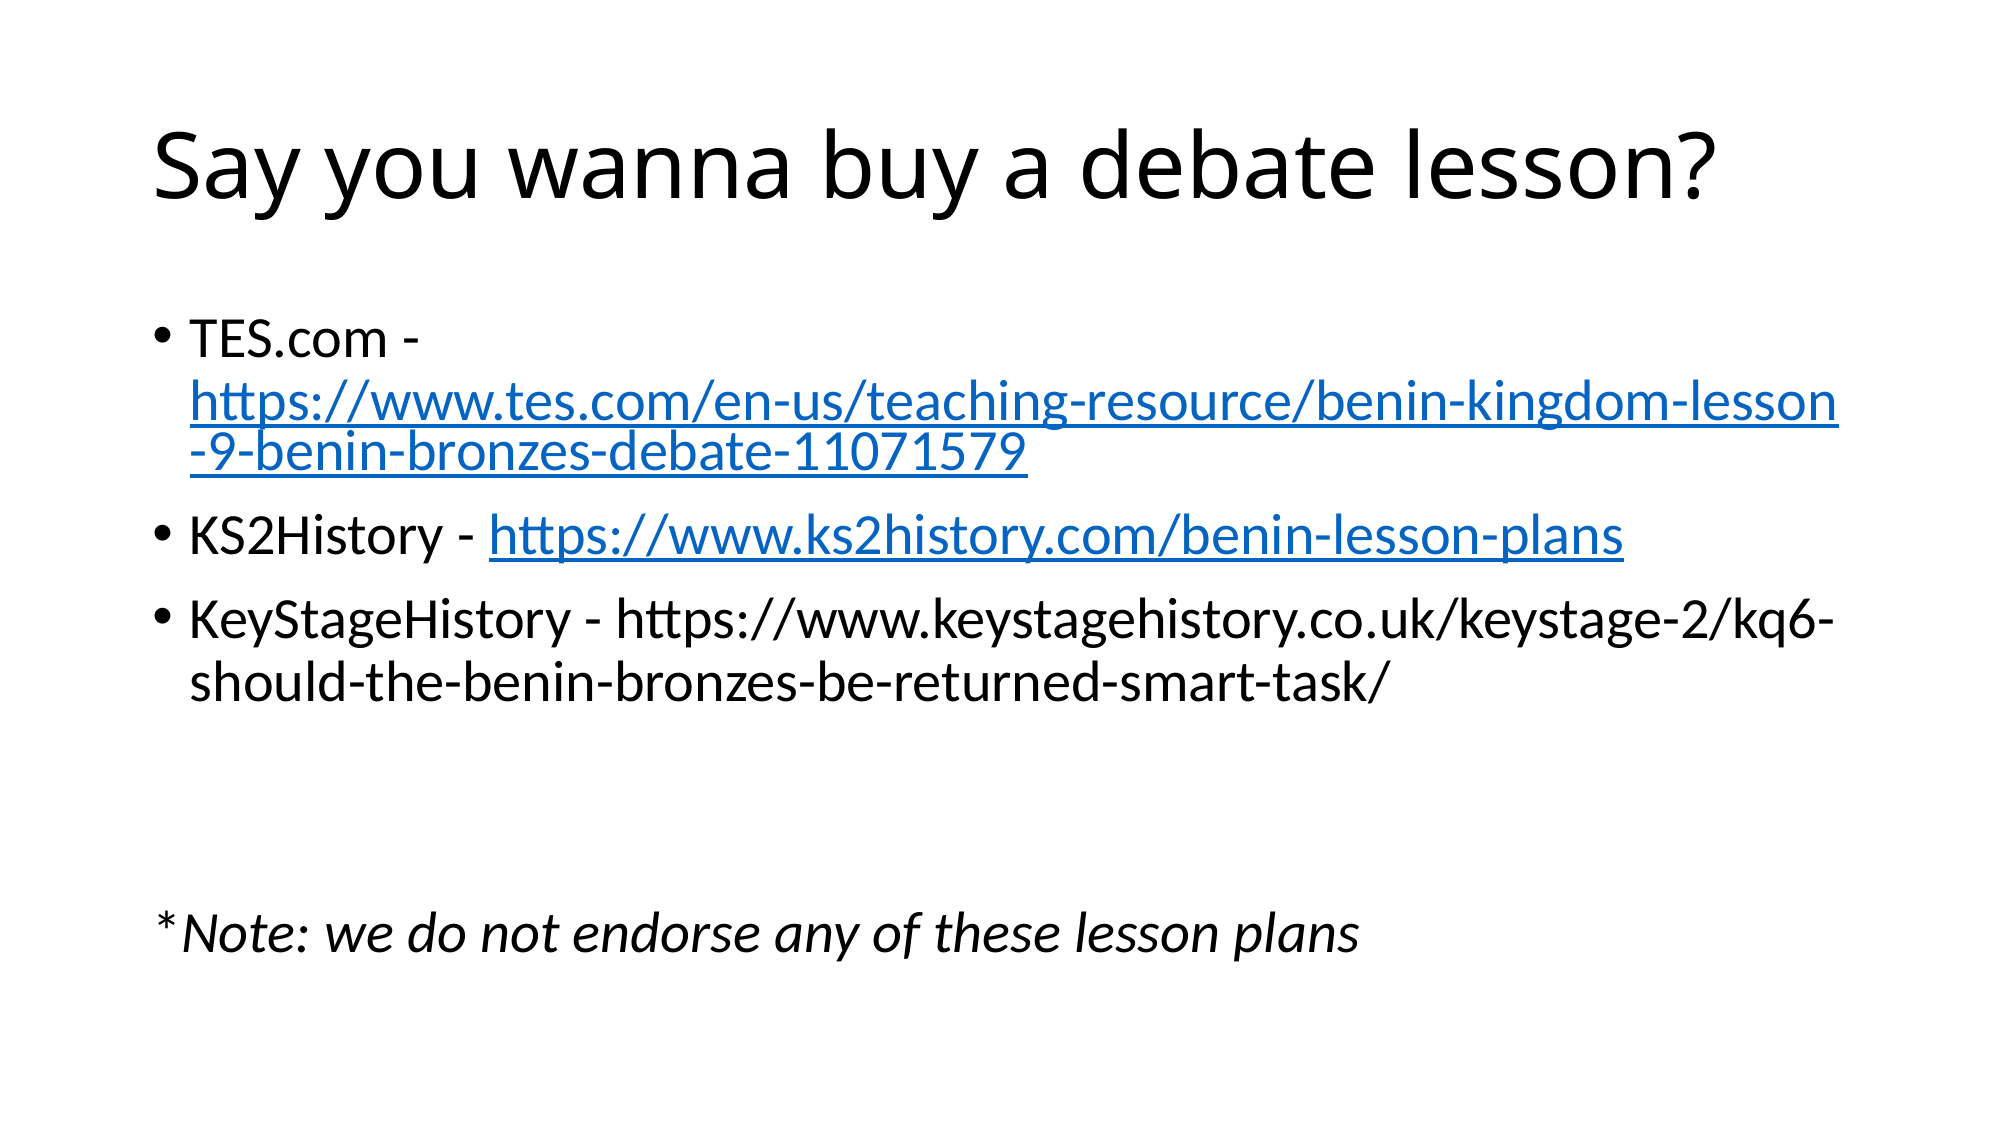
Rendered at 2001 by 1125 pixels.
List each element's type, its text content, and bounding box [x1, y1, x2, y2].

list TES.com - https://www.tes.com/en-us/teaching-resource/benin-kingdom-lesson-9-benin-bronzes-debate-11071579 KS2History - https://www.ks2history.com/benin-lesson-plans KeyStageHistory - https://www.keystagehistory.co.uk/keystage-2/kq6-should-the-benin-bronzes-be-returned-smart-task/ *Note: we do not endorse any of these lesson plans [137, 299, 1863, 1014]
title Say you wanna buy a debate lesson? [137, 59, 1863, 278]
